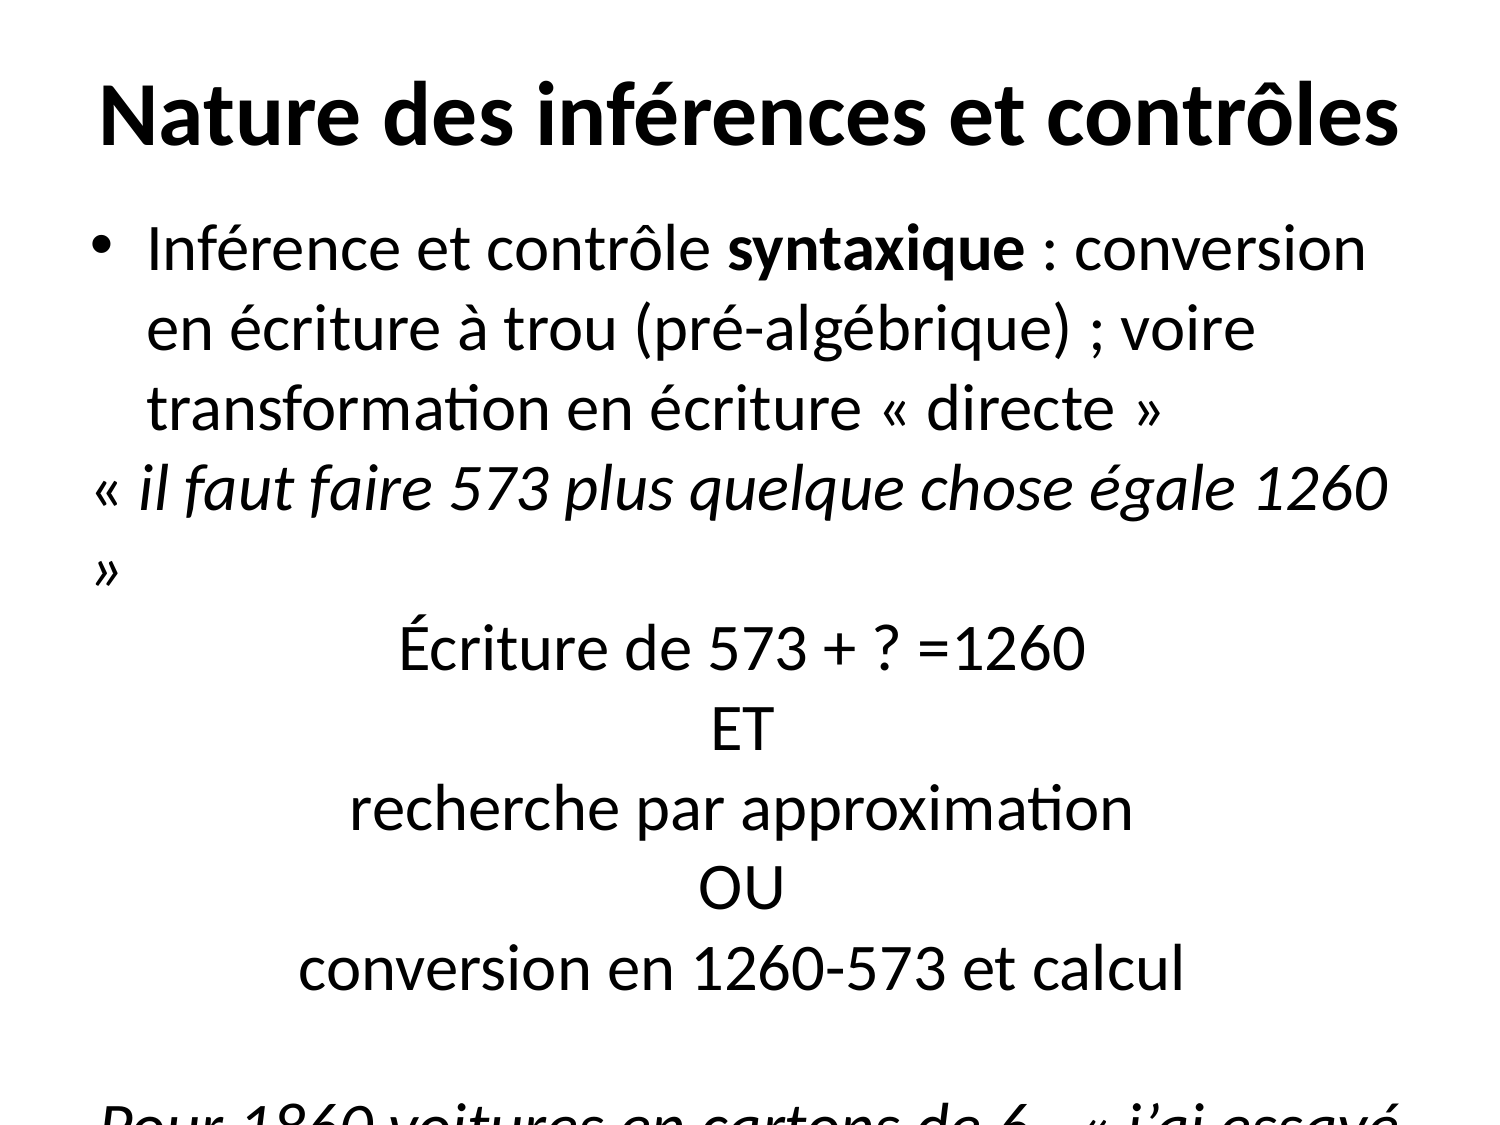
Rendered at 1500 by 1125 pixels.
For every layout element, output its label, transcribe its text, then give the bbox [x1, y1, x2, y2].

text_box Inférence et contrôle syntaxique : conversion en écriture à trou (pré-algébrique) ; voire transformation en écriture « directe » « il faut faire 573 plus quelque chose égale 1260 » Écriture de 573 + ? =1260 ET recherche par approximation OU conversion en 1260-573 et calcul Pour 1860 voitures en cartons de 6 , « j’ai essayé de faire 6 fois quelque chose ….. » Écriture de 6 x ? =1860 ET recherche par approximation OU conversion en 1860:6 et calcul [75, 196, 1425, 1106]
text_box Nature des inférences et contrôles [75, 45, 1425, 173]
